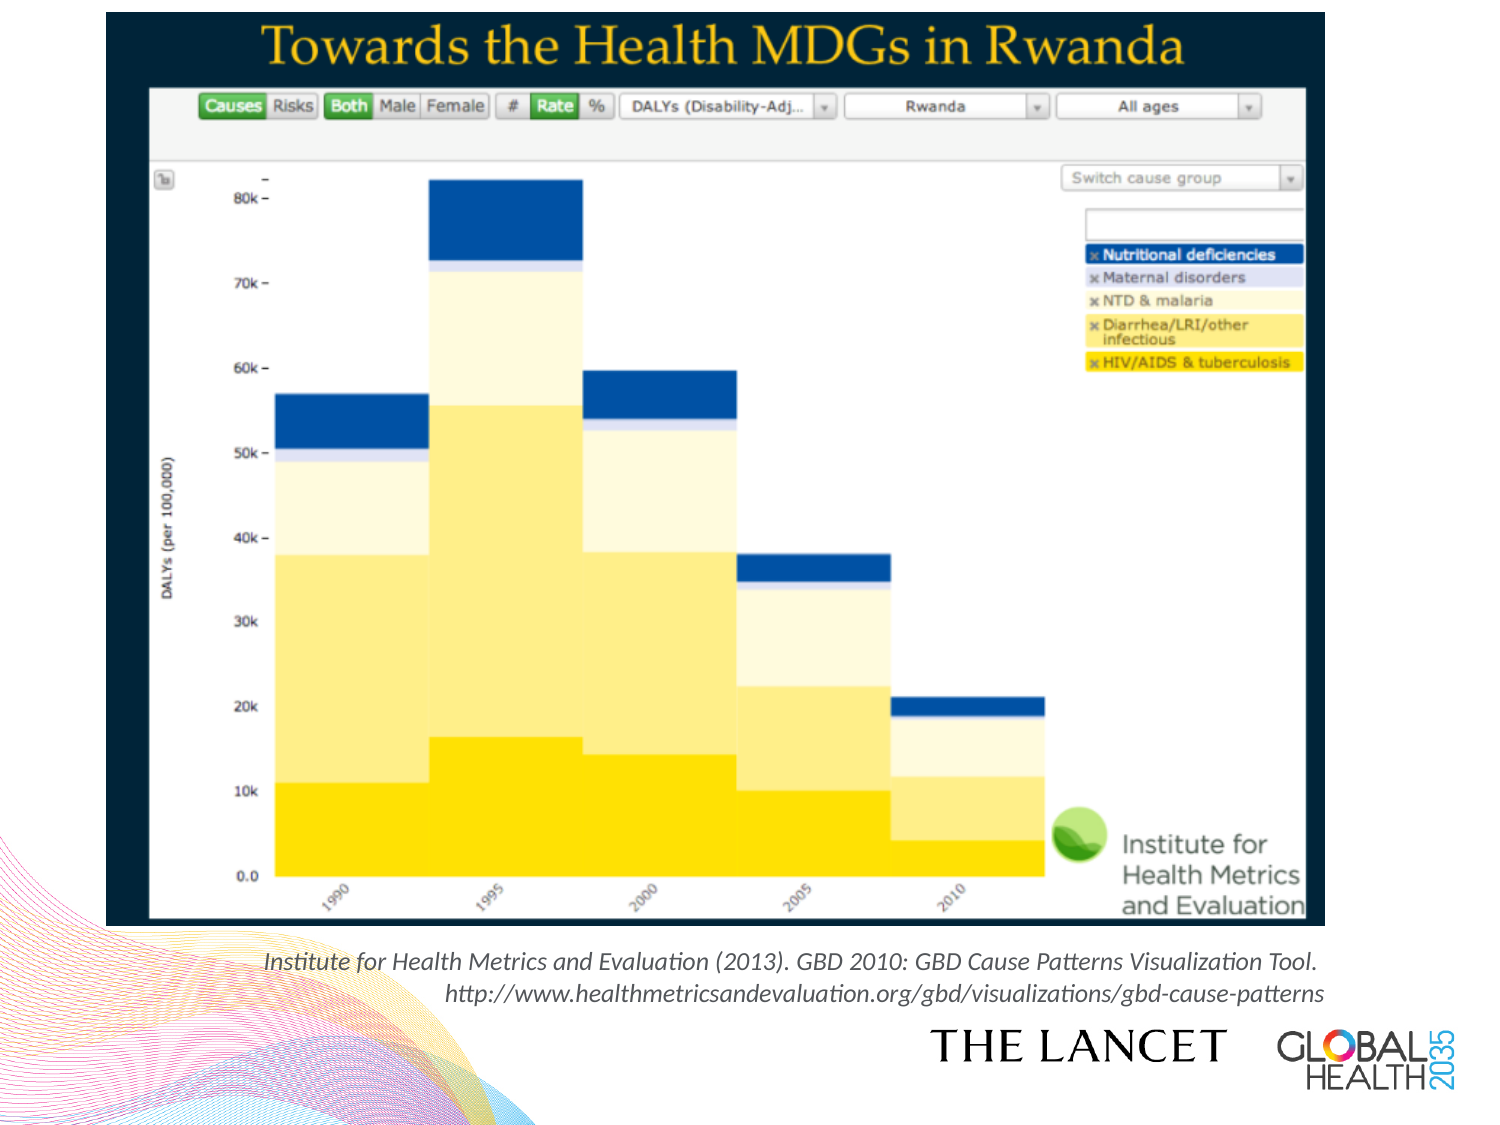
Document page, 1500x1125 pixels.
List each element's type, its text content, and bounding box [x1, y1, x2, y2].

text_box Institute for Health Metrics and Evaluation (2013). GBD 2010: GBD Cause Patterns Visualization Tool. http://www.healthmetricsandevaluation.org/gbd/visualizations/gbd-cause-patterns [0, 937, 1340, 1015]
picture [0, 0, 1500, 1125]
